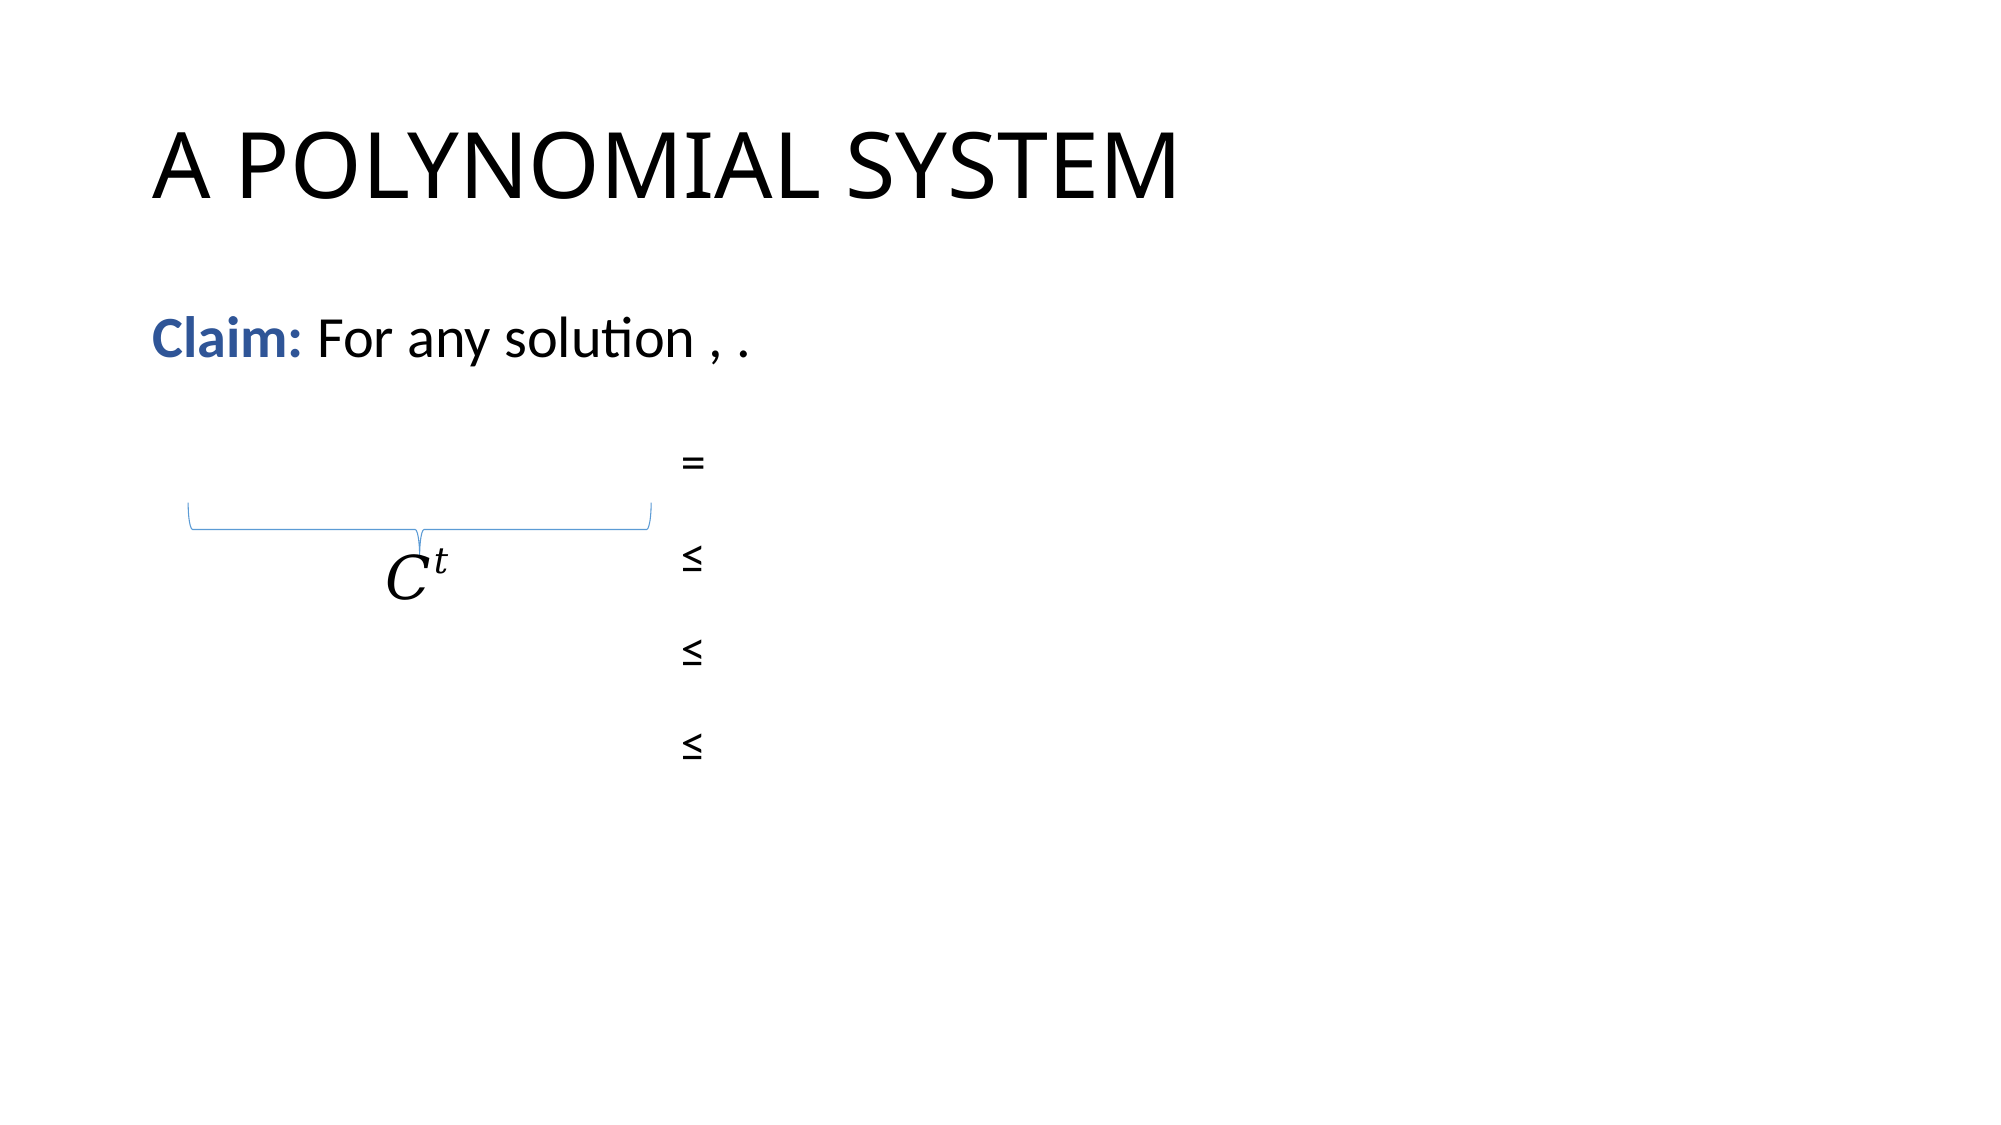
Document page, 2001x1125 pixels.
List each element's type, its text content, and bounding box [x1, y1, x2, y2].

title A POLYNOMIAL SYSTEM [137, 59, 1863, 278]
text_box [187, 502, 652, 555]
